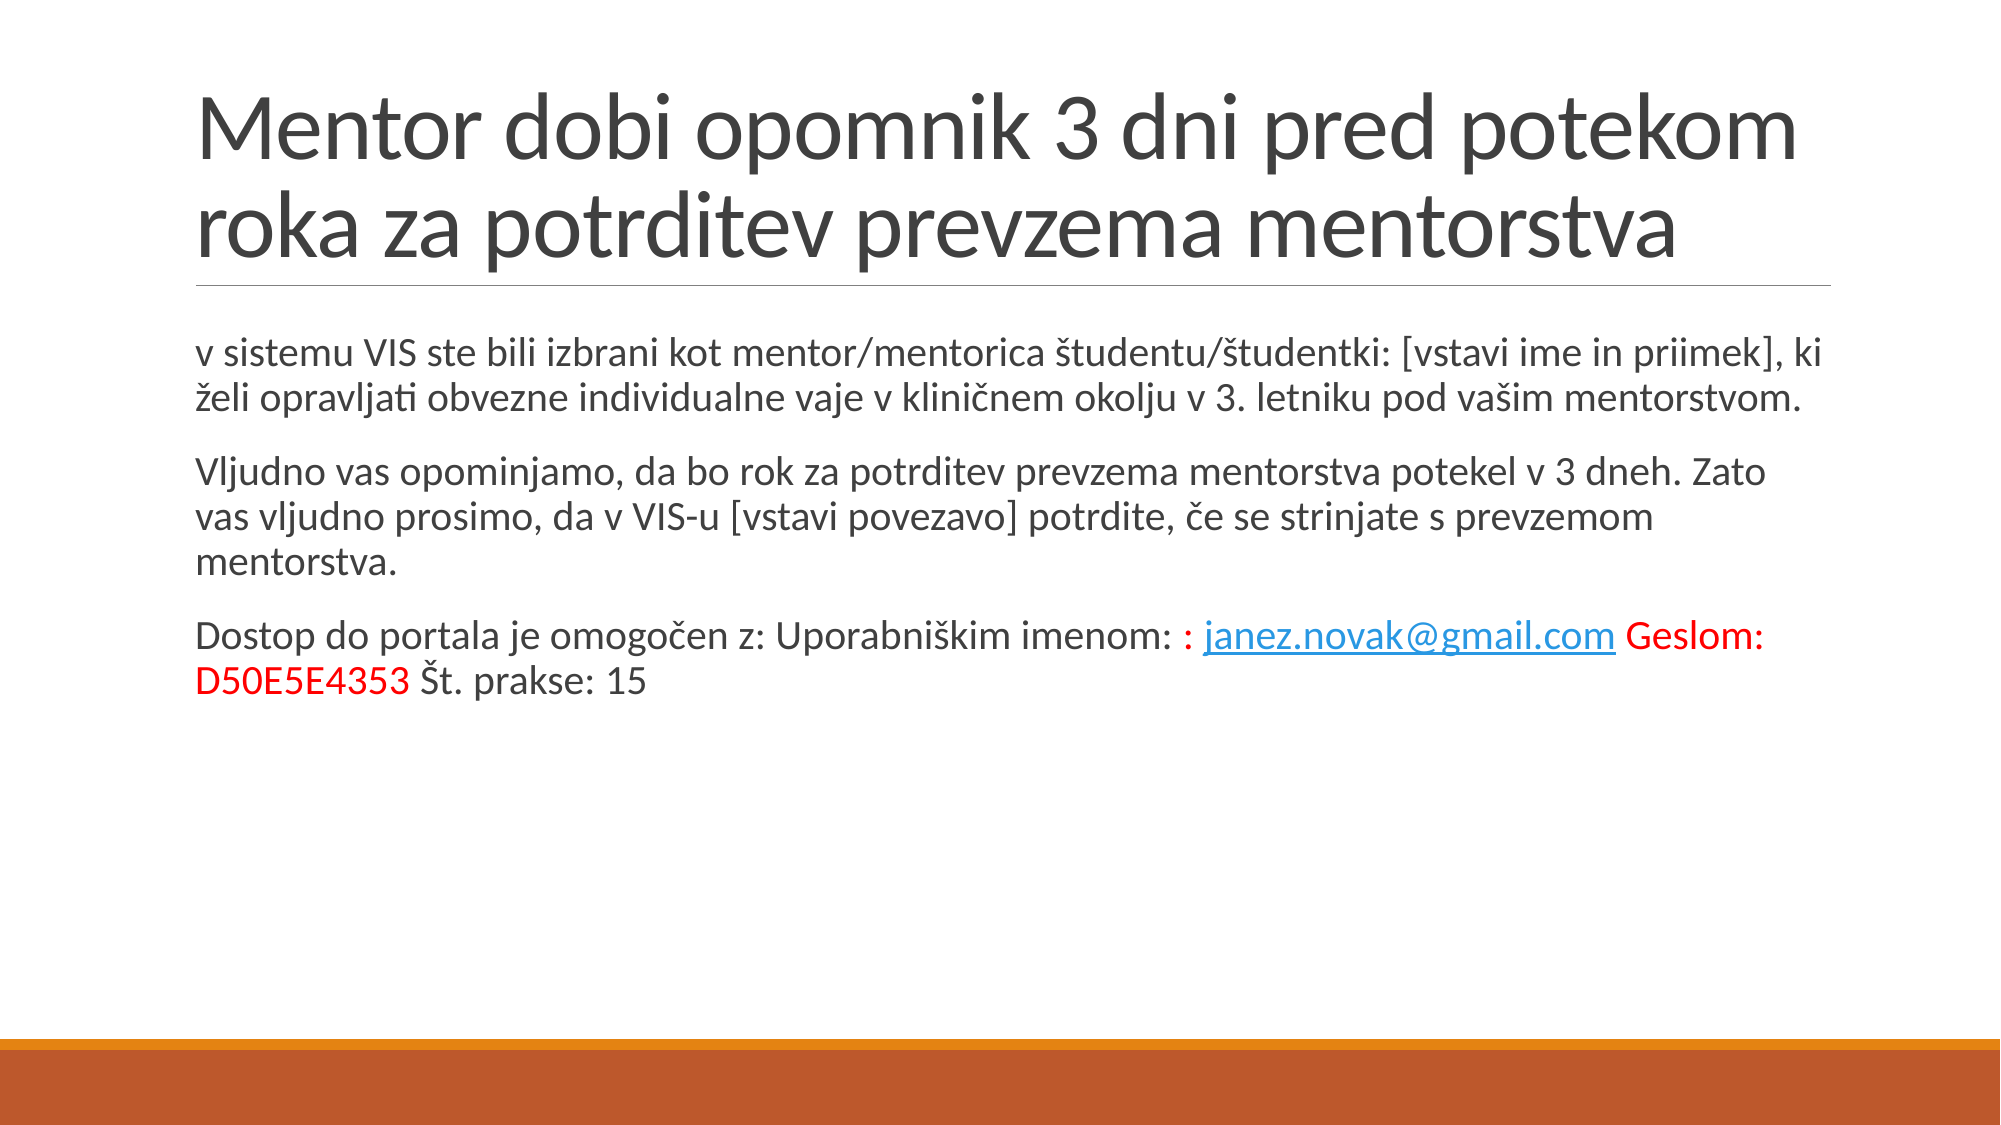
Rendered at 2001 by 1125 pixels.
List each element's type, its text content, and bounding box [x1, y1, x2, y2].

title Mentor dobi opomnik 3 dni pred potekom roka za potrditev prevzema mentorstva [180, 47, 1830, 285]
list v sistemu VIS ste bili izbrani kot mentor/mentorica študentu/študentki: [vstavi ime in priimek], ki želi opravljati obvezne individualne vaje v kliničnem okolju v 3. letniku pod vašim mentorstvom. Vljudno vas opominjamo, da bo rok za potrditev prevzema mentorstva potekel v 3 dneh. Zato vas vljudno prosimo, da v VIS-u [vstavi povezavo] potrdite, če se strinjate s prevzemom mentorstva. Dostop do portala je omogočen z: Uporabniškim imenom: : janez.novak@gmail.com Geslom: D50E5E4353 Št. prakse: 15 [180, 322, 1830, 917]
